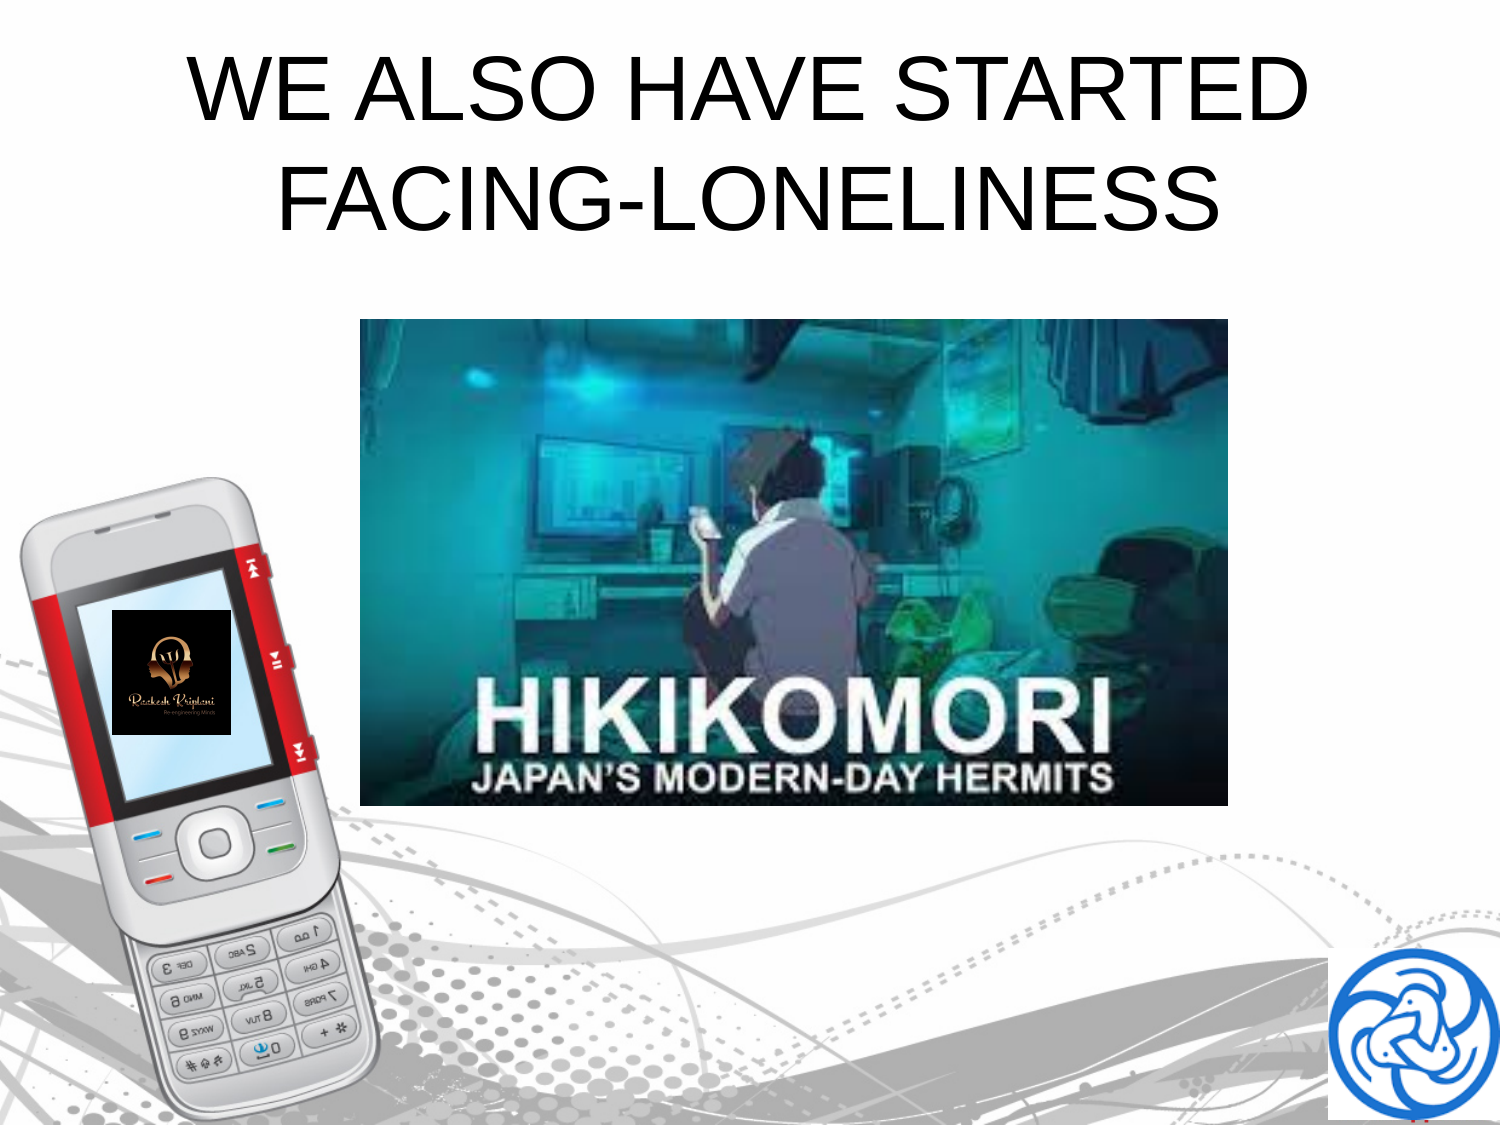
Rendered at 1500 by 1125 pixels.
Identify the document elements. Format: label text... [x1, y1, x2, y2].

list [360, 319, 1228, 806]
title WE ALSO HAVE STARTED FACING-LONELINESS [75, 45, 1425, 233]
picture [0, 0, 1500, 1125]
